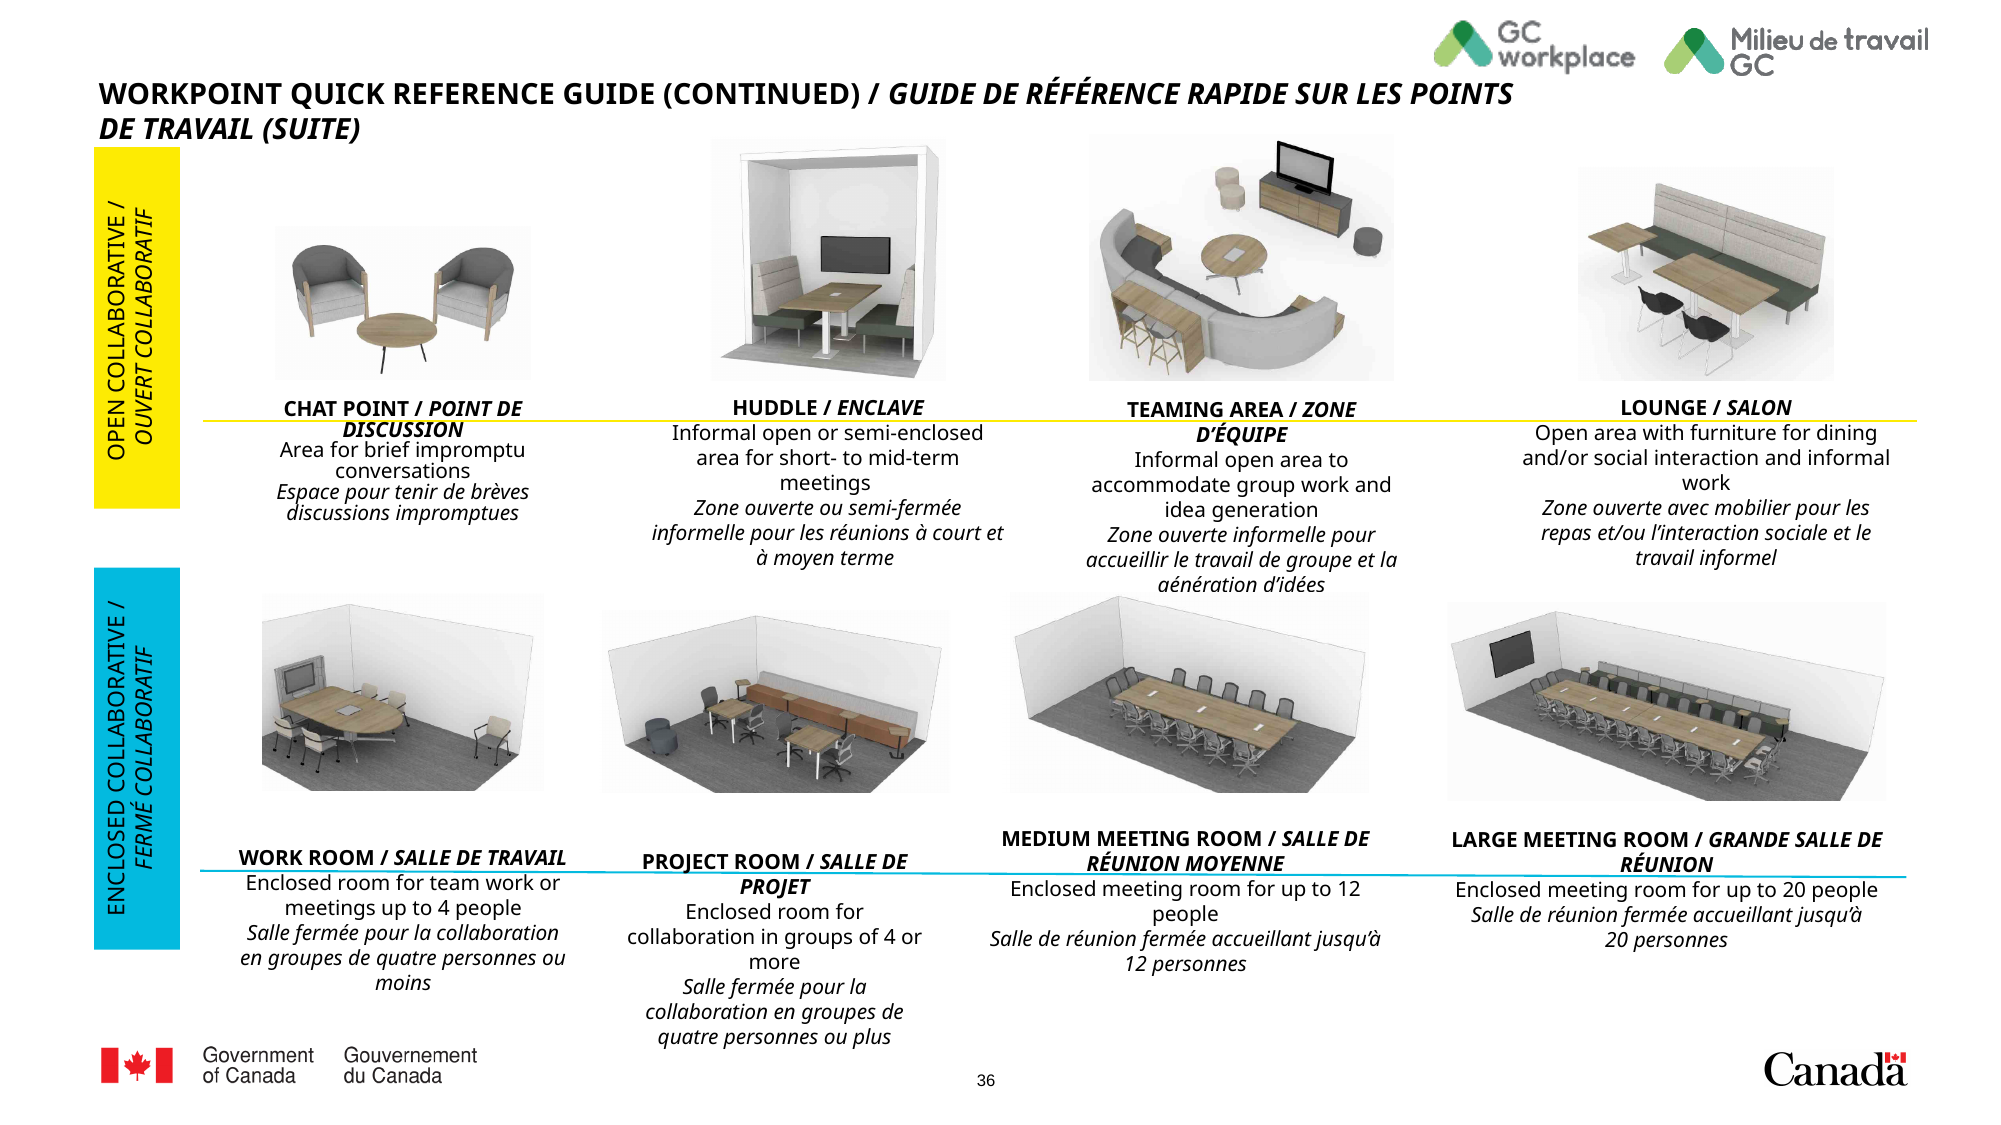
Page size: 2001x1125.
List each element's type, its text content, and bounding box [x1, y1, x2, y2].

picture [1447, 602, 1887, 801]
text_box WORK ROOM / SALLE DE TRAVAIL Enclosed room for team work or meetings up to 4 people Salle fermée pour la collaboration en groupes de quatre personnes ou moins [223, 841, 584, 870]
text_box CHAT POINT / POINT DE DISCUSSION Area for brief impromptu conversations Espace pour tenir de brèves discussions impromptues [217, 422, 588, 532]
picture [1422, 10, 1651, 79]
text_box TEAMING AREA / ZONE D’ÉQUIPE Informal open area to accommodate group work and idea generation Zone ouverte informelle pour accueillir le travail de groupe et la génération d’idées [1068, 422, 1416, 604]
picture [1764, 1049, 1911, 1087]
text_box OPEN COLLABORATIVE / OUVERT COLLABORATIF [94, 188, 180, 509]
picture [100, 1045, 478, 1086]
picture [1002, 592, 1369, 793]
text_box CHAT POINT / POINT DE DISCUSSION Area for brief impromptu conversations Espace pour tenir de brèves discussions impromptues [217, 392, 588, 421]
text_box PROJECT ROOM / SALLE DE PROJET Enclosed room for collaboration in groups of 4 or more Salle fermée pour la collaboration en groupes de quatre personnes ou plus [603, 841, 946, 870]
text_box WORK ROOM / SALLE DE TRAVAIL Enclosed room for team work or meetings up to 4 people Salle fermée pour la collaboration en groupes de quatre personnes ou moins [223, 878, 584, 1002]
text_box LOUNGE / SALON Open area with furniture for dining and/or social interaction and informal work Zone ouverte avec mobilier pour les repas et/ou l’interaction sociale et le travail informel [1506, 422, 1907, 602]
text_box LARGE MEETING ROOM / GRANDE SALLE DE RÉUNION Enclosed meeting room for up to 20 people Salle de réunion fermée accueillant jusqu’à 20 personnes [1425, 819, 1908, 959]
picture [1578, 166, 1834, 381]
picture [599, 610, 951, 793]
picture [275, 226, 531, 380]
text_box ENCLOSED COLLABORATIVE / FERMÉ COLLABORATIF [94, 567, 180, 950]
text_box MEDIUM MEETING ROOM / SALLE DE RÉUNION MOYENNE Enclosed meeting room for up to 12 people Salle de réunion fermée accueillant jusqu’à 12 personnes [965, 818, 1406, 870]
picture [1664, 27, 1928, 76]
text_box HUDDLE / ENCLAVE Informal open or semi-enclosed area for short- to mid-term meetings Zone ouverte ou semi-fermée informelle pour les réunions à court et à moyen terme [634, 387, 1022, 421]
text_box LOUNGE / SALON Open area with furniture for dining and/or social interaction and informal work Zone ouverte avec mobilier pour les repas et/ou l’interaction sociale et le travail informel [1506, 387, 1907, 421]
text_box TEAMING AREA / ZONE D’ÉQUIPE Informal open area to accommodate group work and idea generation Zone ouverte informelle pour accueillir le travail de groupe et la génération d’idées [1068, 388, 1416, 421]
text_box PROJECT ROOM / SALLE DE PROJET Enclosed room for collaboration in groups of 4 or more Salle fermée pour la collaboration en groupes de quatre personnes ou plus [603, 878, 946, 1056]
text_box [200, 870, 1907, 878]
text_box MEDIUM MEETING ROOM / SALLE DE RÉUNION MOYENNE Enclosed meeting room for up to 12 people Salle de réunion fermée accueillant jusqu’à 12 personnes [965, 878, 1406, 984]
text_box WORKPOINT QUICK REFERENCE GUIDE (CONTINUED) / GUIDE DE RÉFÉRENCE RAPIDE SUR LES POINTS DE TRAVAIL (SUITE) [84, 67, 1569, 188]
picture [710, 136, 946, 381]
text_box HUDDLE / ENCLAVE Informal open or semi-enclosed area for short- to mid-term meetings Zone ouverte ou semi-fermée informelle pour les réunions à court et à moyen terme [634, 422, 1022, 577]
picture [262, 593, 544, 792]
picture [1089, 134, 1394, 381]
